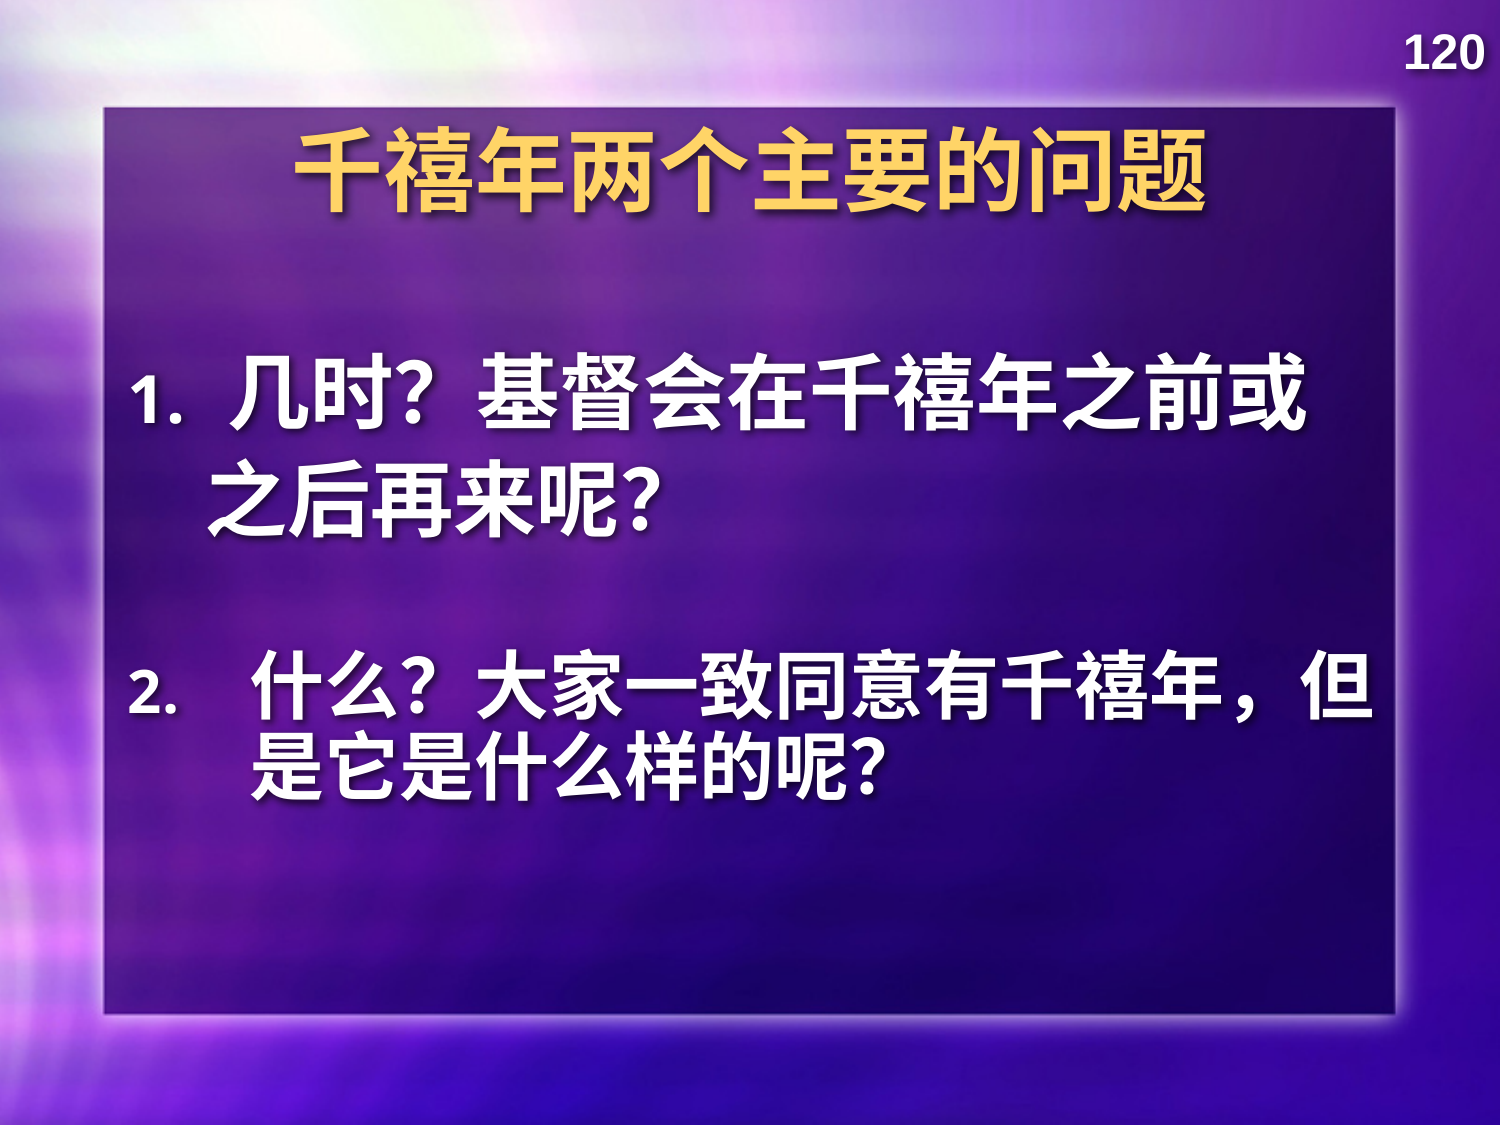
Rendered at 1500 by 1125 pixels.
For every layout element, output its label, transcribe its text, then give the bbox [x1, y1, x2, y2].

text_box 几时？基督会在千禧年之前或 之后再来呢？ 什么？大家一致同意有千禧年，但是它是什么样的呢？ [112, 362, 1450, 800]
title 千禧年两个主要的问题 [112, 148, 1388, 312]
text_box 120 [1388, 12, 1500, 88]
picture [0, 0, 1500, 1125]
